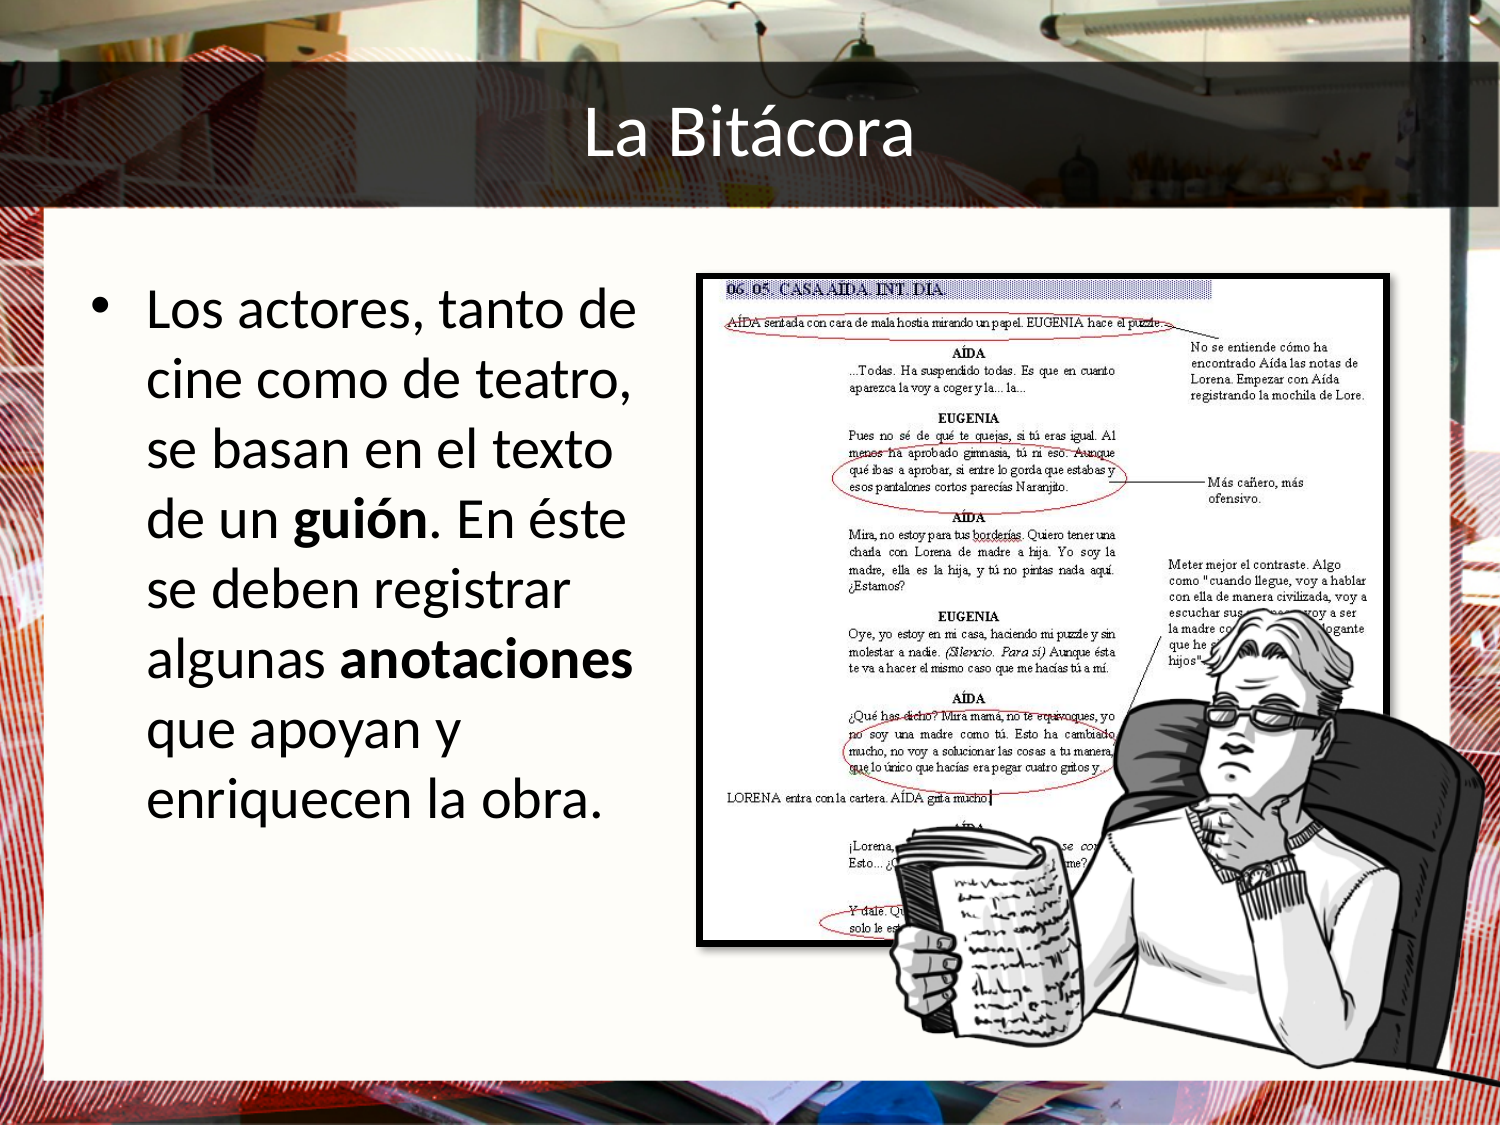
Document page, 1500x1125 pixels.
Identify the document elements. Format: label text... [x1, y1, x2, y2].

picture [0, 0, 1500, 1125]
list Los actores, tanto de cine como de teatro, se basan en el texto de un guión. En éste se deben registrar algunas anotaciones que apoyan y enriquecen la obra. [75, 262, 656, 1005]
title La Bitácora [75, 32, 1425, 220]
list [702, 278, 1384, 941]
